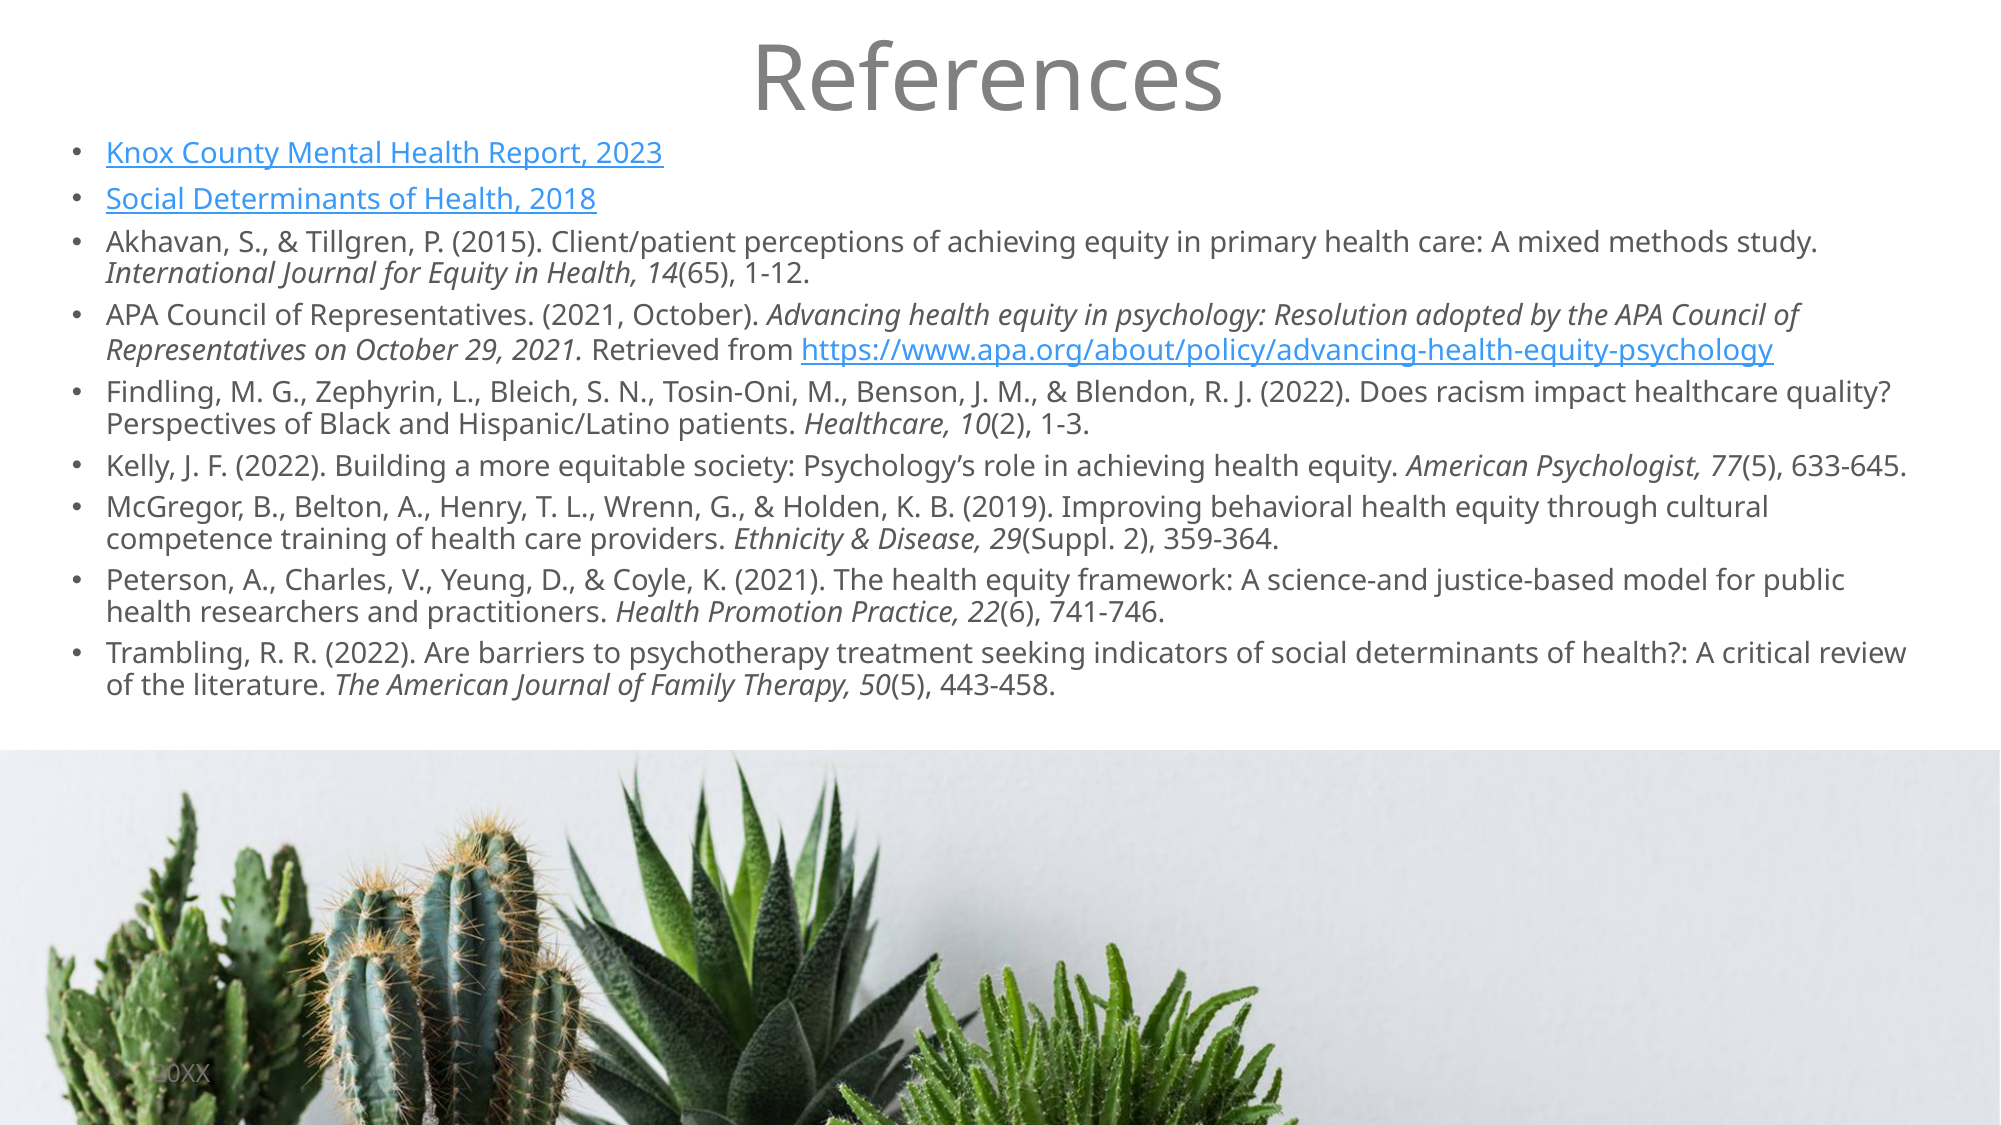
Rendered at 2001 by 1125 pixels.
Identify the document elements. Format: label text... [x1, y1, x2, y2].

list Knox County Mental Health Report, 2023 Social Determinants of Health, 2018 Akhavan, S., & Tillgren, P. (2015). Client/patient perceptions of achieving equity in primary health care: A mixed methods study. International Journal for Equity in Health, 14(65), 1-12. APA Council of Representatives. (2021, October). Advancing health equity in psychology: Resolution adopted by the APA Council of Representatives on October 29, 2021. Retrieved from https://www.apa.org/about/policy/advancing-health-equity-psychology Findling, M. G., Zephyrin, L., Bleich, S. N., Tosin-Oni, M., Benson, J. M., & Blendon, R. J. (2022). Does racism impact healthcare quality? Perspectives of Black and Hispanic/Latino patients. Healthcare, 10(2), 1-3. Kelly, J. F. (2022). Building a more equitable society: Psychology’s role in achieving health equity. American Psychologist, 77(5), 633-645. McGregor, B., Belton, A., Henry, T. L., Wrenn, G., & Holden, K. B. (2019). Improving behavioral health equity through cultural competence training of health care providers. Ethnicity & Disease, 29(Suppl. 2), 359-364. Peterson, A., Charles, V., Yeung, D., & Coyle, K. (2021). The health equity framework: A science-and justice-based model for public health researchers and practitioners. Health Promotion Practice, 22(6), 741-746. Trambling, R. R. (2022). Are barriers to psychotherapy treatment seeking indicators of social determinants of health?: A critical review of the literature. The American Journal of Family Therapy, 50(5), 443-458. [56, 128, 1948, 728]
title References [137, 22, 1863, 139]
picture [0, 749, 2000, 1125]
